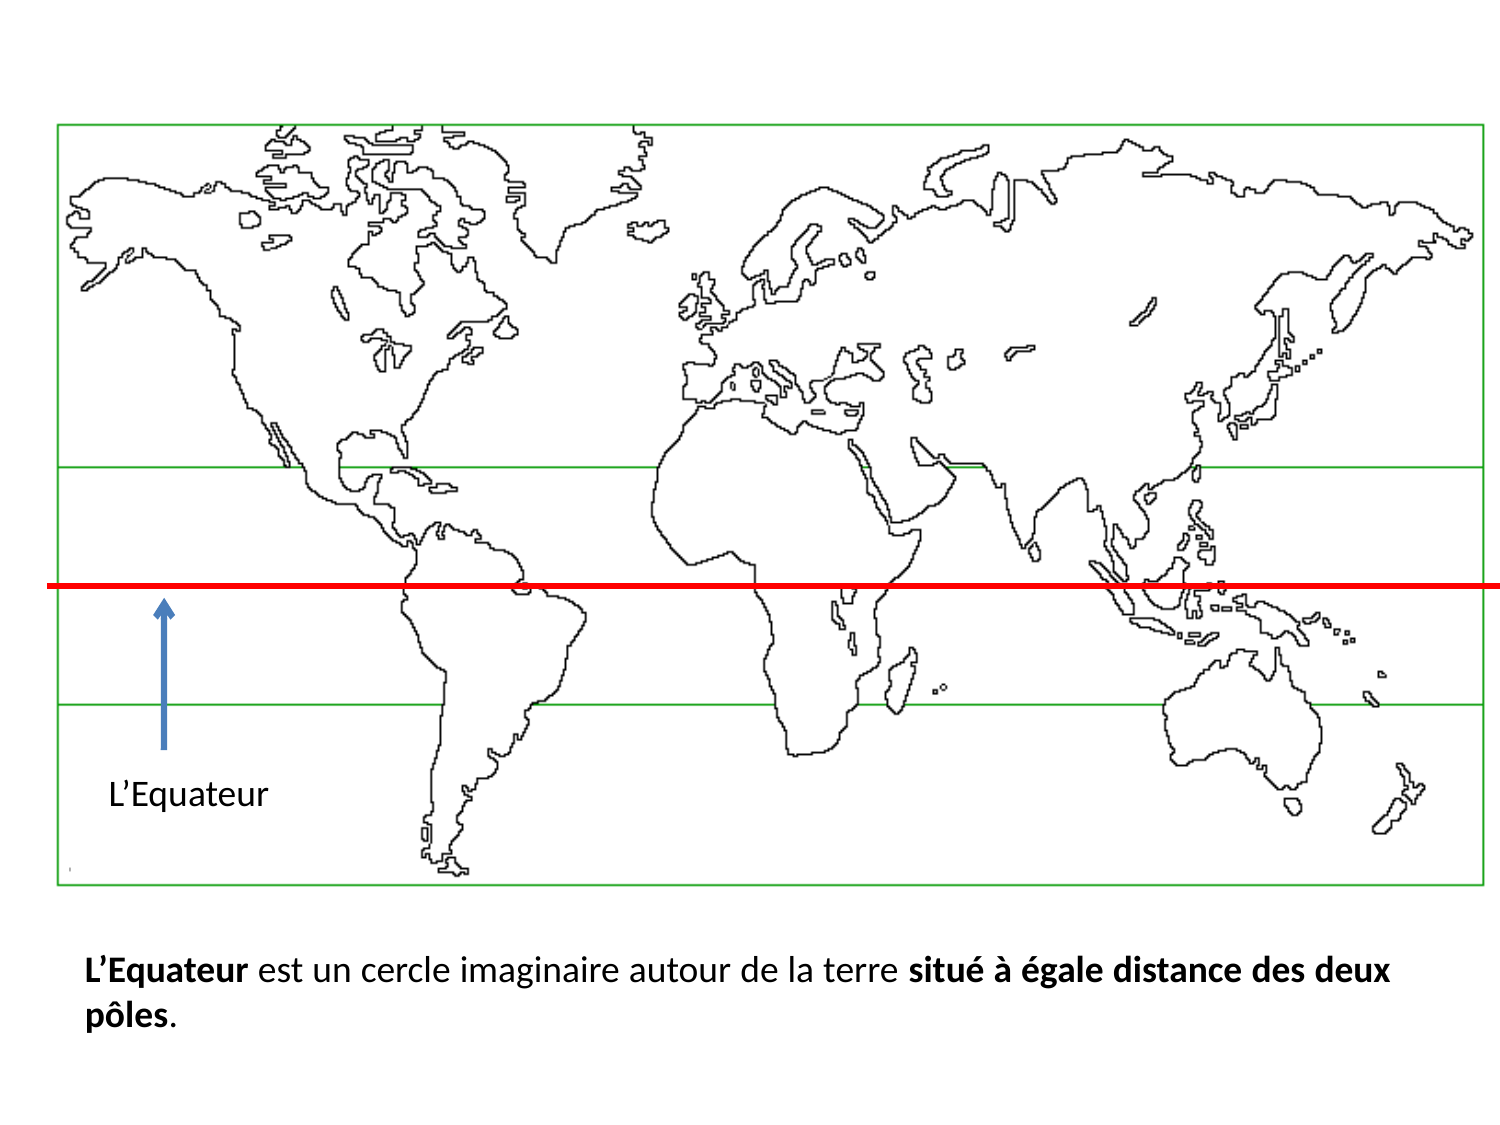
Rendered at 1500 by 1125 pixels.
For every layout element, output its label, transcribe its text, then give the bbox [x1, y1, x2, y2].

picture [49, 116, 1492, 585]
text_box L’Equateur est un cercle imaginaire autour de la terre situé à égale distance des deux pôles. [70, 937, 1407, 1043]
picture [49, 587, 1492, 892]
